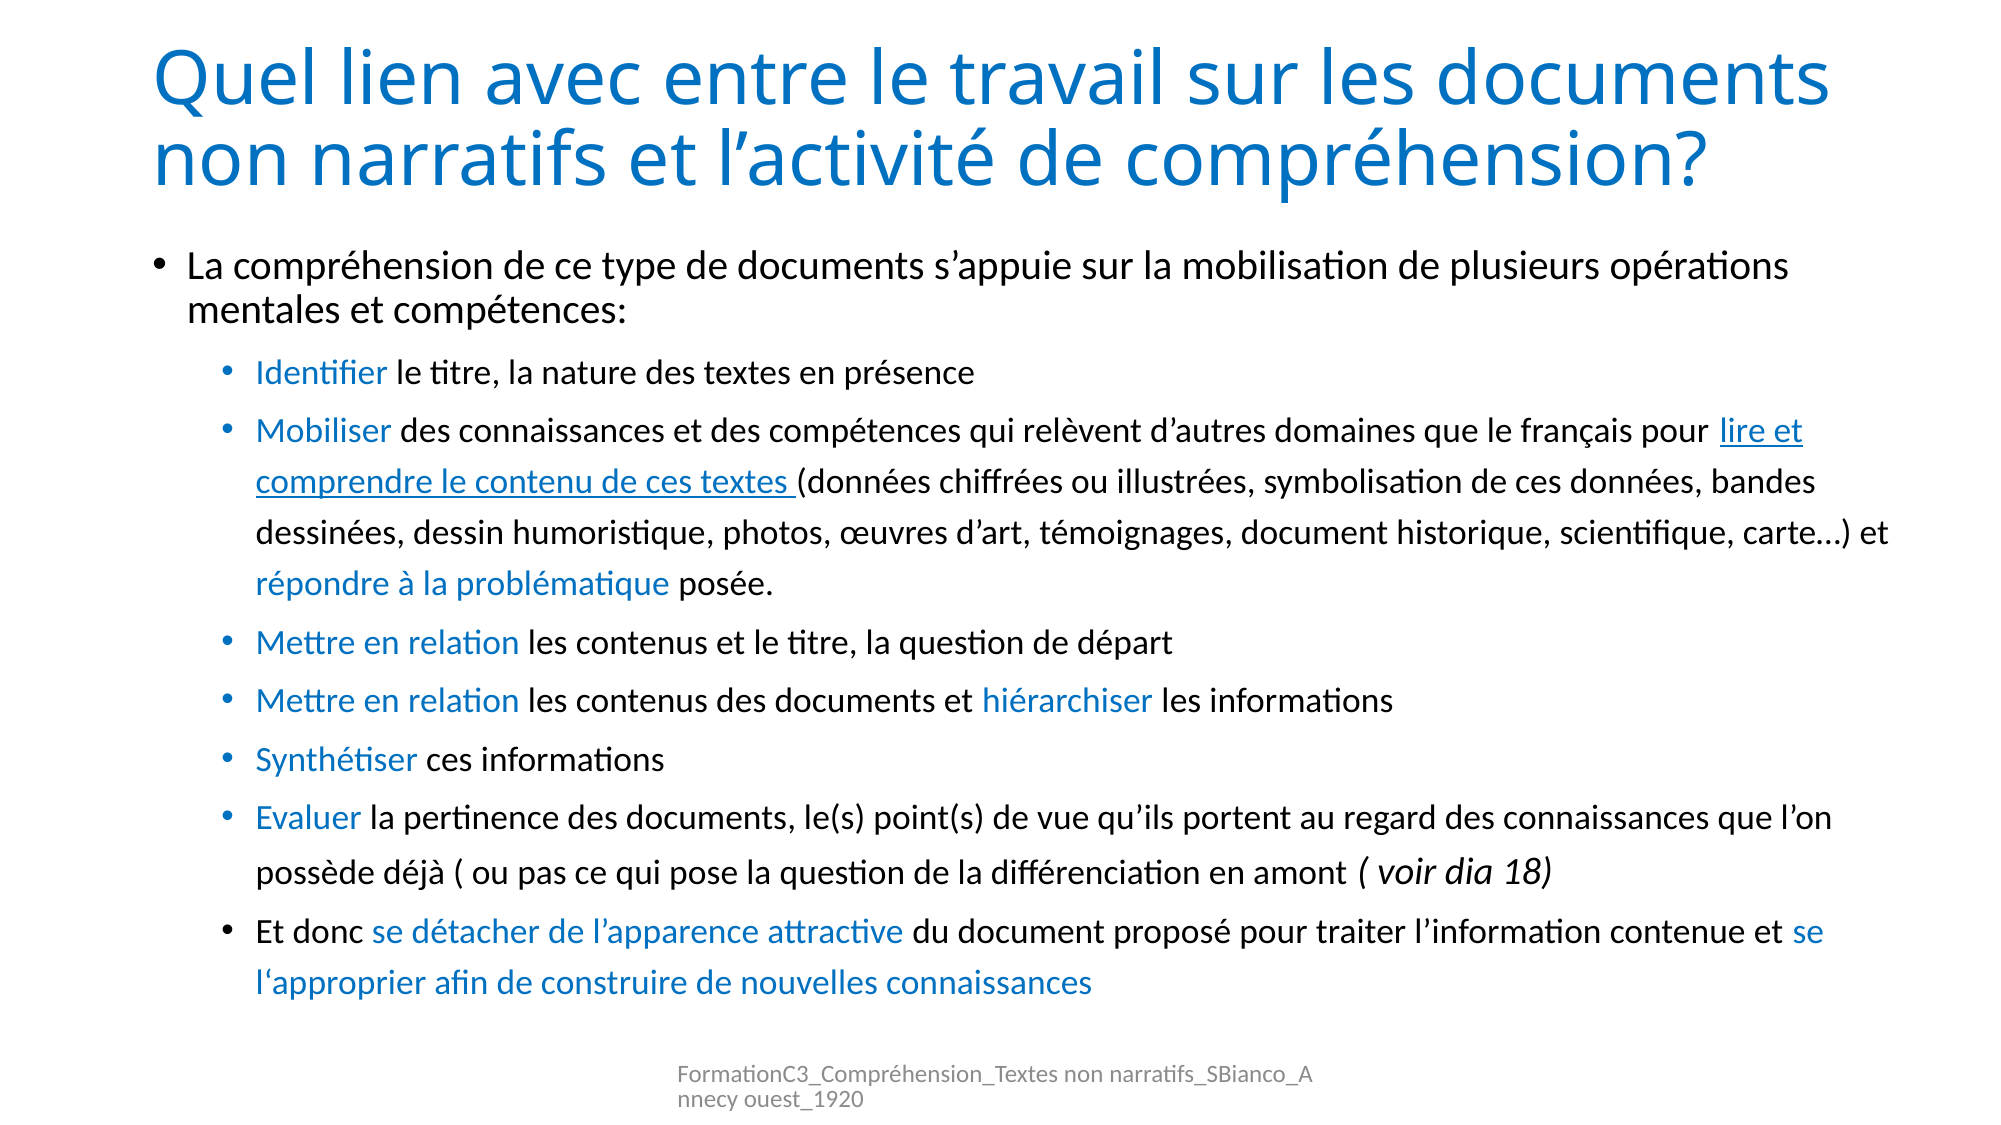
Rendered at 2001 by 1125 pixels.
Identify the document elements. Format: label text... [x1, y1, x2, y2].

title Quel lien avec entre le travail sur les documents non narratifs et l’activité de compréhension? [137, 19, 1863, 223]
list La compréhension de ce type de documents s’appuie sur la mobilisation de plusieurs opérations mentales et compétences: Identifier le titre, la nature des textes en présence Mobiliser des connaissances et des compétences qui relèvent d’autres domaines que le français pour lire et comprendre le contenu de ces textes (données chiffrées ou illustrées, symbolisation de ces données, bandes dessinées, dessin humoristique, photos, œuvres d’art, témoignages, document historique, scientifique, carte…) et répondre à la problématique posée. Mettre en relation les contenus et le titre, la question de départ Mettre en relation les contenus des documents et hiérarchiser les informations Synthétiser ces informations Evaluer la pertinence des documents, le(s) point(s) de vue qu’ils portent au regard des connaissances que l’on possède déjà ( ou pas ce qui pose la question de la différenciation en amont ( voir dia 18) Et donc se détacher de l’apparence attractive du document proposé pour traiter l’information contenue et se l‘approprier afin de construire de nouvelles connaissances [137, 236, 1934, 1014]
footer FormationC3_Compréhension_Textes non narratifs_SBianco_Annecy ouest_1920 [662, 1042, 1338, 1103]
